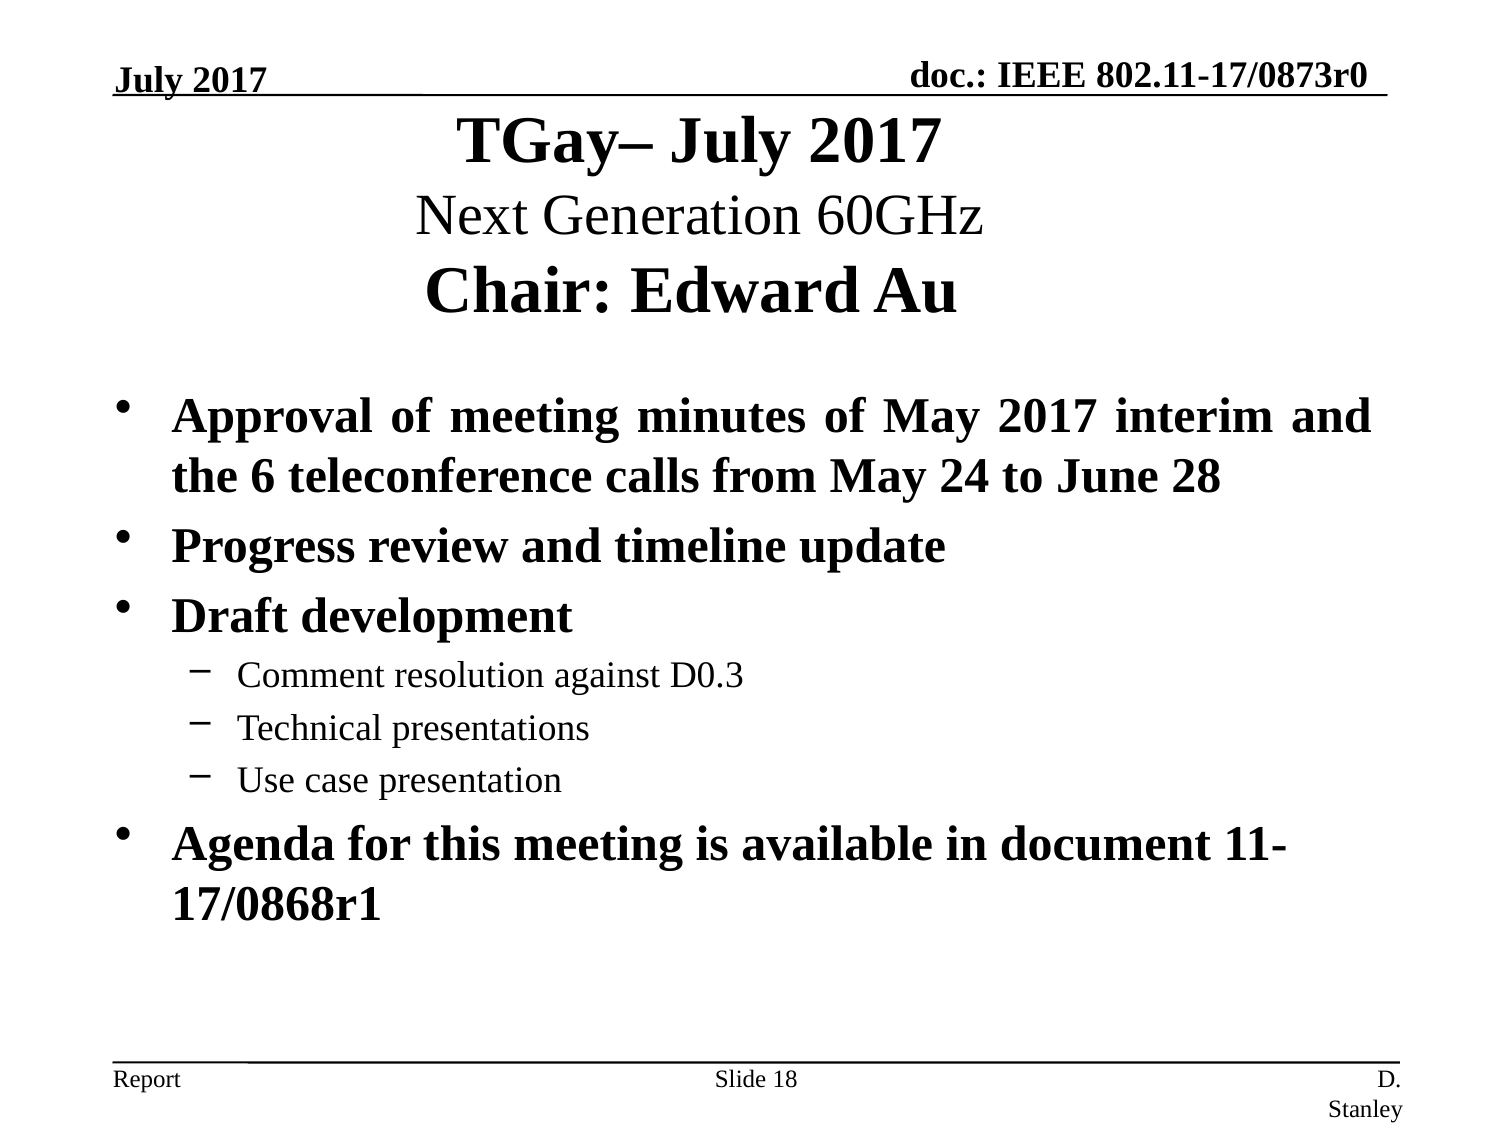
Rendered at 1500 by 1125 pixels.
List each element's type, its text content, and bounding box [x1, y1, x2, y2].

title TGay– July 2017 Next Generation 60GHz Chair: Edward Au [62, 125, 1338, 388]
list Approval of meeting minutes of May 2017 interim and the 6 teleconference calls from May 24 to June 28 Progress review and timeline update Draft development Comment resolution against D0.3 Technical presentations Use case presentation Agenda for this meeting is available in document 11-17/0868r1 [99, 375, 1388, 1013]
footer D. Stanley, HP Enterprise [1325, 1062, 1402, 1093]
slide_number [114, 54, 274, 101]
slide_number Slide 18 [712, 1062, 800, 1093]
